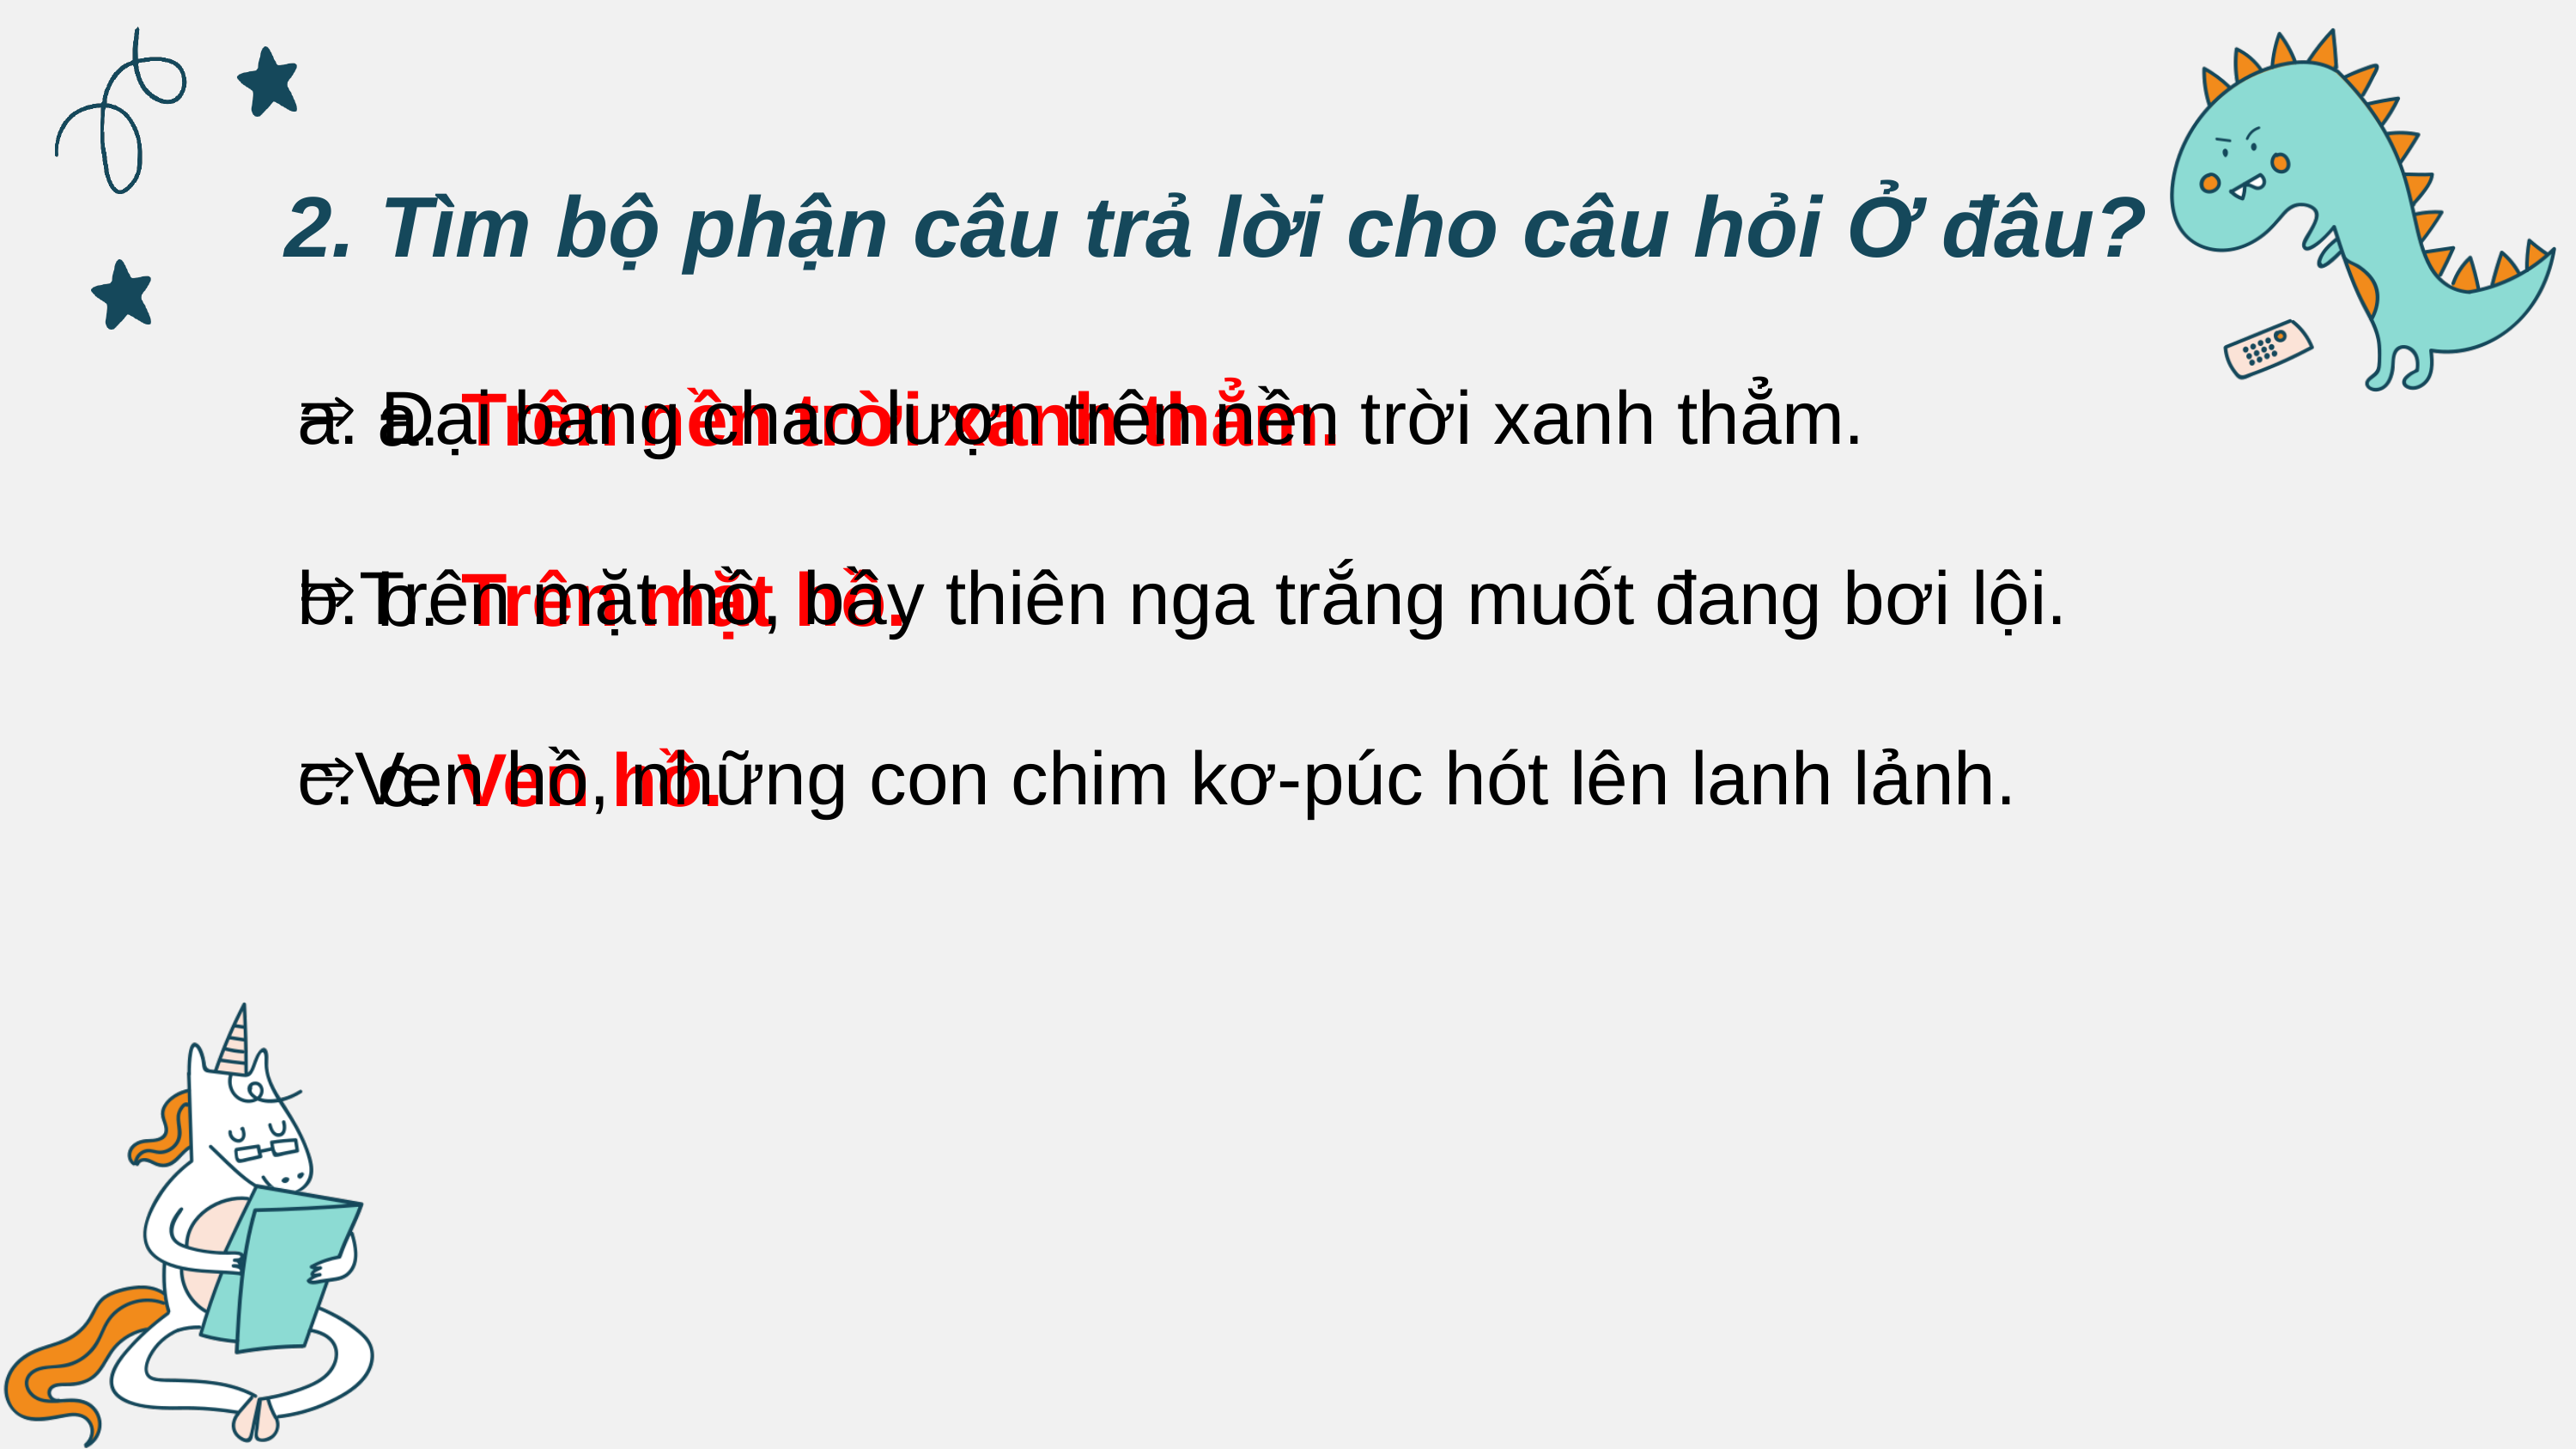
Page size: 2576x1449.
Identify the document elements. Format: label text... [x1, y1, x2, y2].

text_box Đại bang chao lượn trên nền trời xanh thẳm. Trên mặt hồ, bầy thiên nga trắng muốt đang bơi lội. Ven hồ, những con chim kơ-púc hót lên lanh lảnh. [284, 272, 2468, 827]
picture [91, 259, 151, 330]
picture [54, 27, 188, 196]
text_box 2. Tìm bộ phận câu trả lời cho câu hỏi Ở đâu? [284, 119, 2163, 272]
picture [2167, 27, 2557, 392]
picture [0, 1002, 376, 1449]
picture [237, 46, 297, 118]
